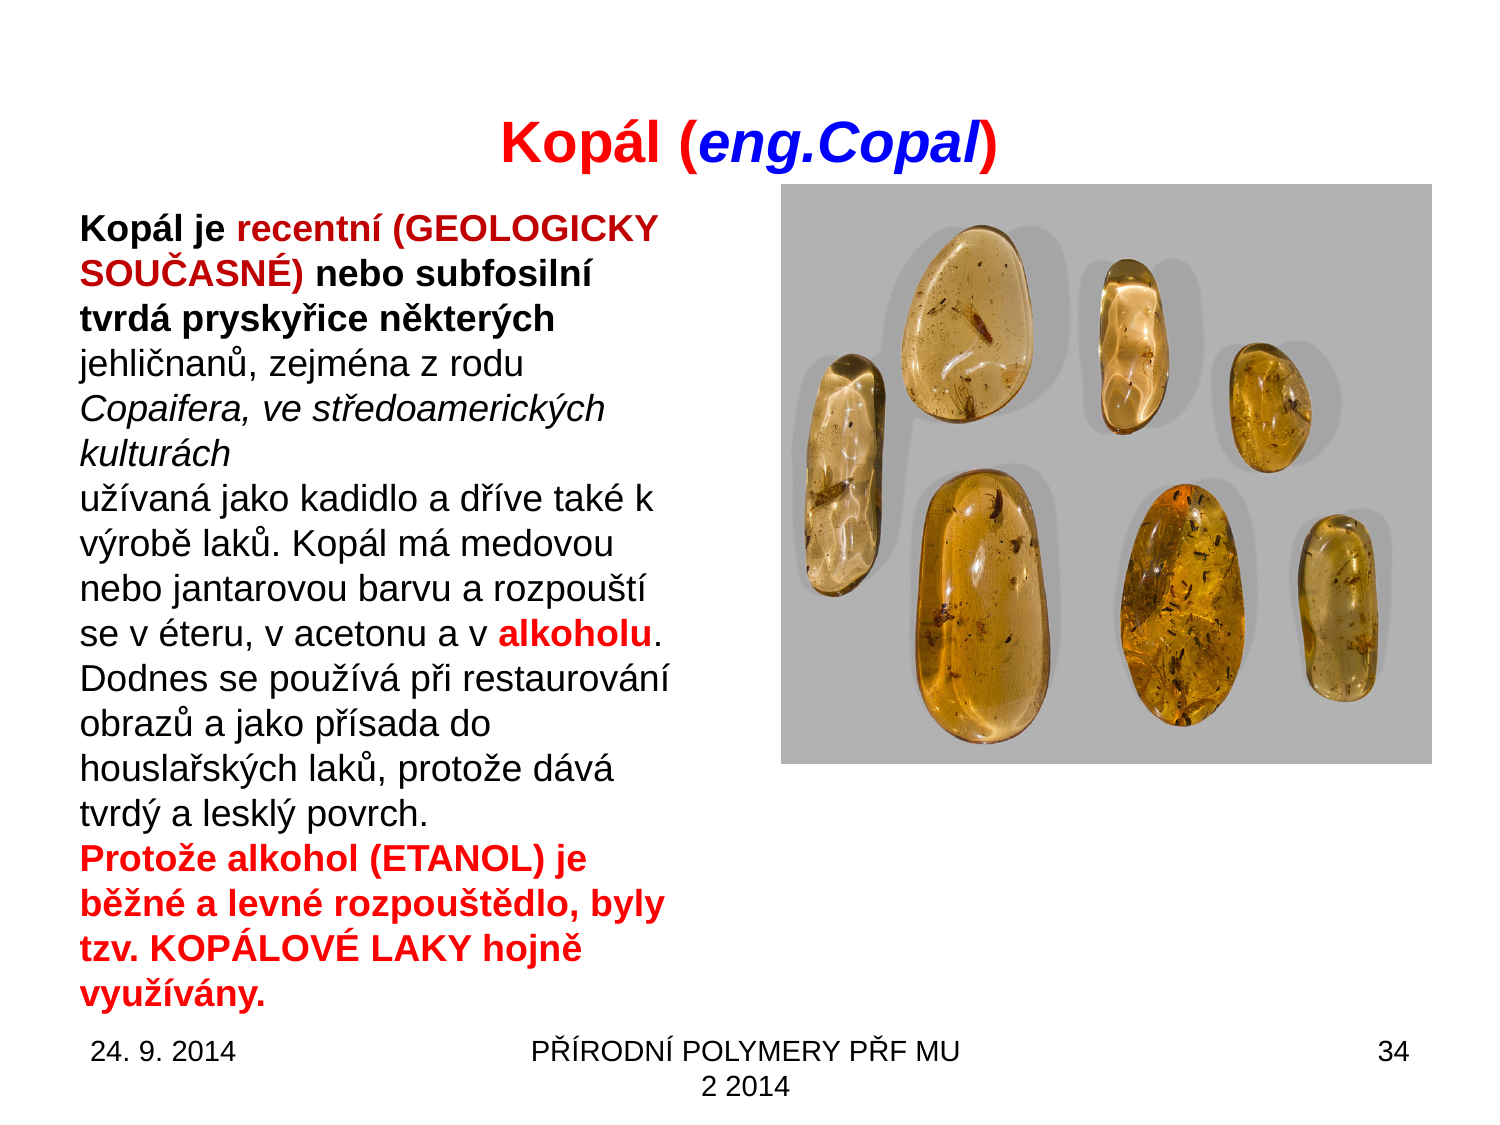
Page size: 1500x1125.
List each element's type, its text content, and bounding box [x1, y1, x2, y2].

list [781, 184, 1432, 764]
slide_number 34 [1074, 1024, 1426, 1103]
text_box Kopál je recentní (GEOLOGICKY SOUČASNÉ) nebo subfosilní tvrdá pryskyřice některých jehličnanů, zejména z rodu Copaifera, ve středoamerických kulturách užívaná jako kadidlo a dříve také k výrobě laků. Kopál má medovou nebo jantarovou barvu a rozpouští se v éteru, v acetonu a v alkoholu. Dodnes se používá při restaurování obrazů a jako přísada do houslařských laků, protože dává tvrdý a lesklý povrch. Protože alkohol (ETANOL) je běžné a levné rozpouštědlo, byly tzv. KOPÁLOVÉ LAKY hojně využívány. [64, 196, 703, 1021]
footer PŘÍRODNÍ POLYMERY PŘF MU 2 2014 [512, 1024, 988, 1103]
title Kopál (eng.Copal) [74, 44, 1426, 233]
slide_number 24. 9. 2014 [74, 1024, 426, 1103]
